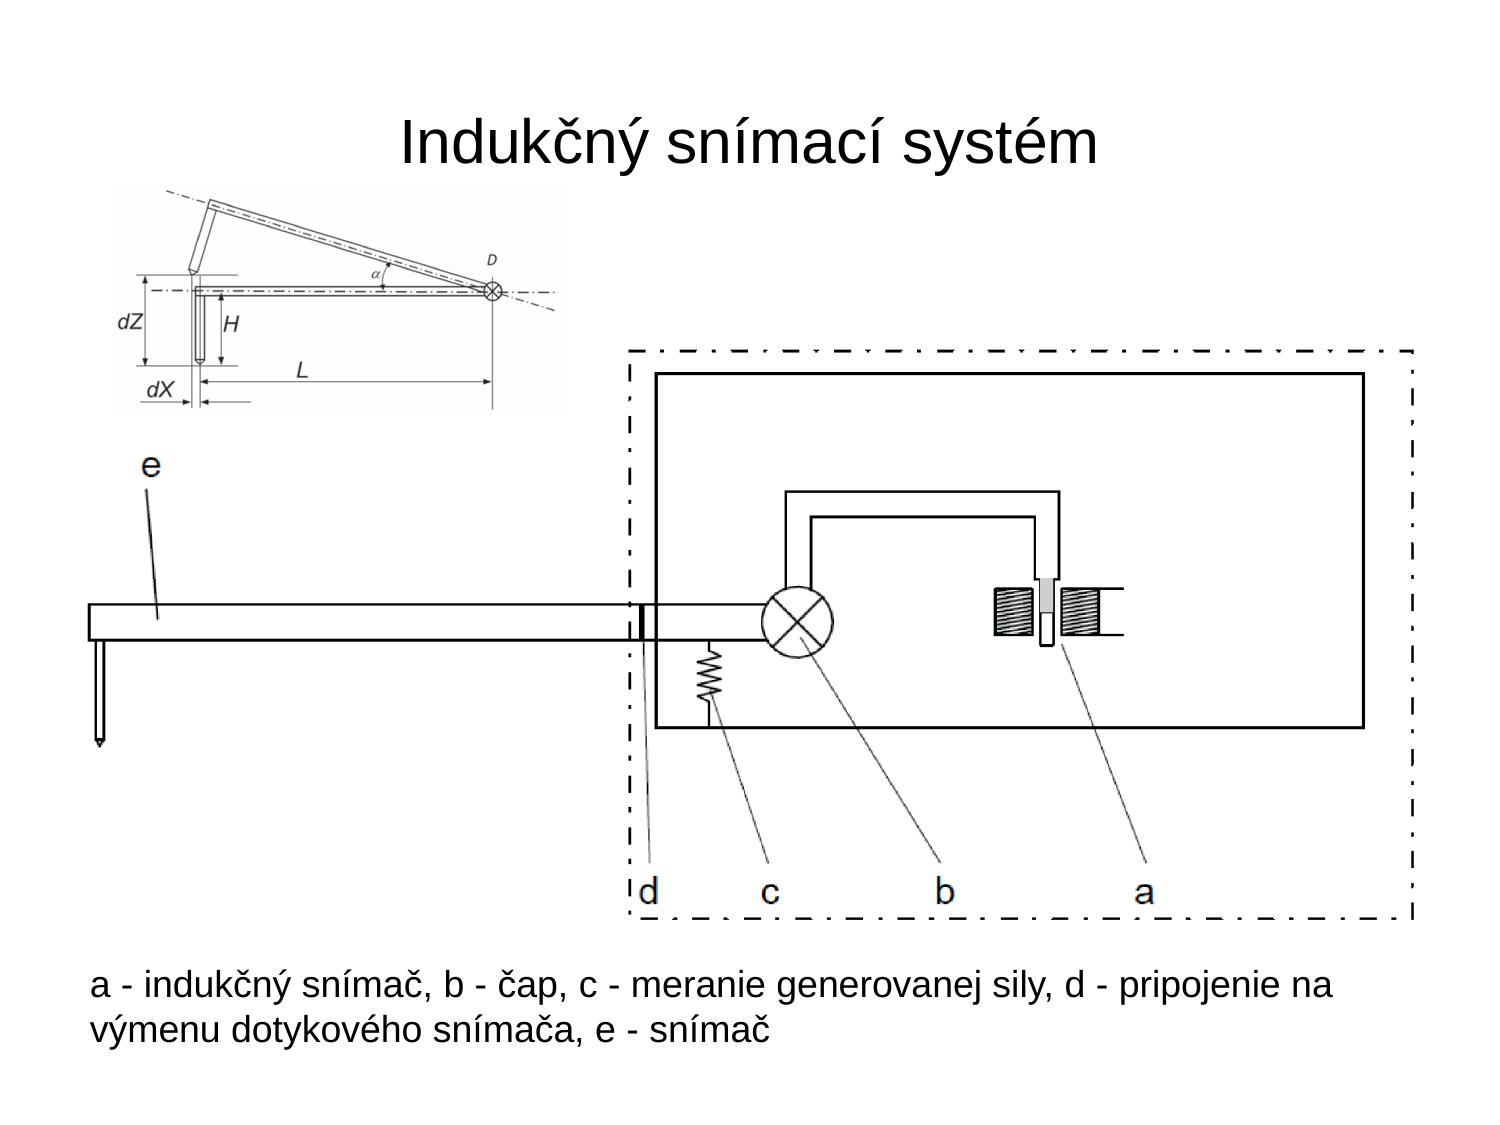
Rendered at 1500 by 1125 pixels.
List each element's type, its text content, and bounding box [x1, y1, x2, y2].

text_box a - indukčný snímač, b - čap, c - meranie generovanej sily, d - pripojenie na výmenu dotykového snímača, e - snímač [75, 952, 1376, 1057]
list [74, 336, 1426, 931]
picture [111, 184, 565, 415]
title Indukčný snímací systém [75, 45, 1425, 233]
